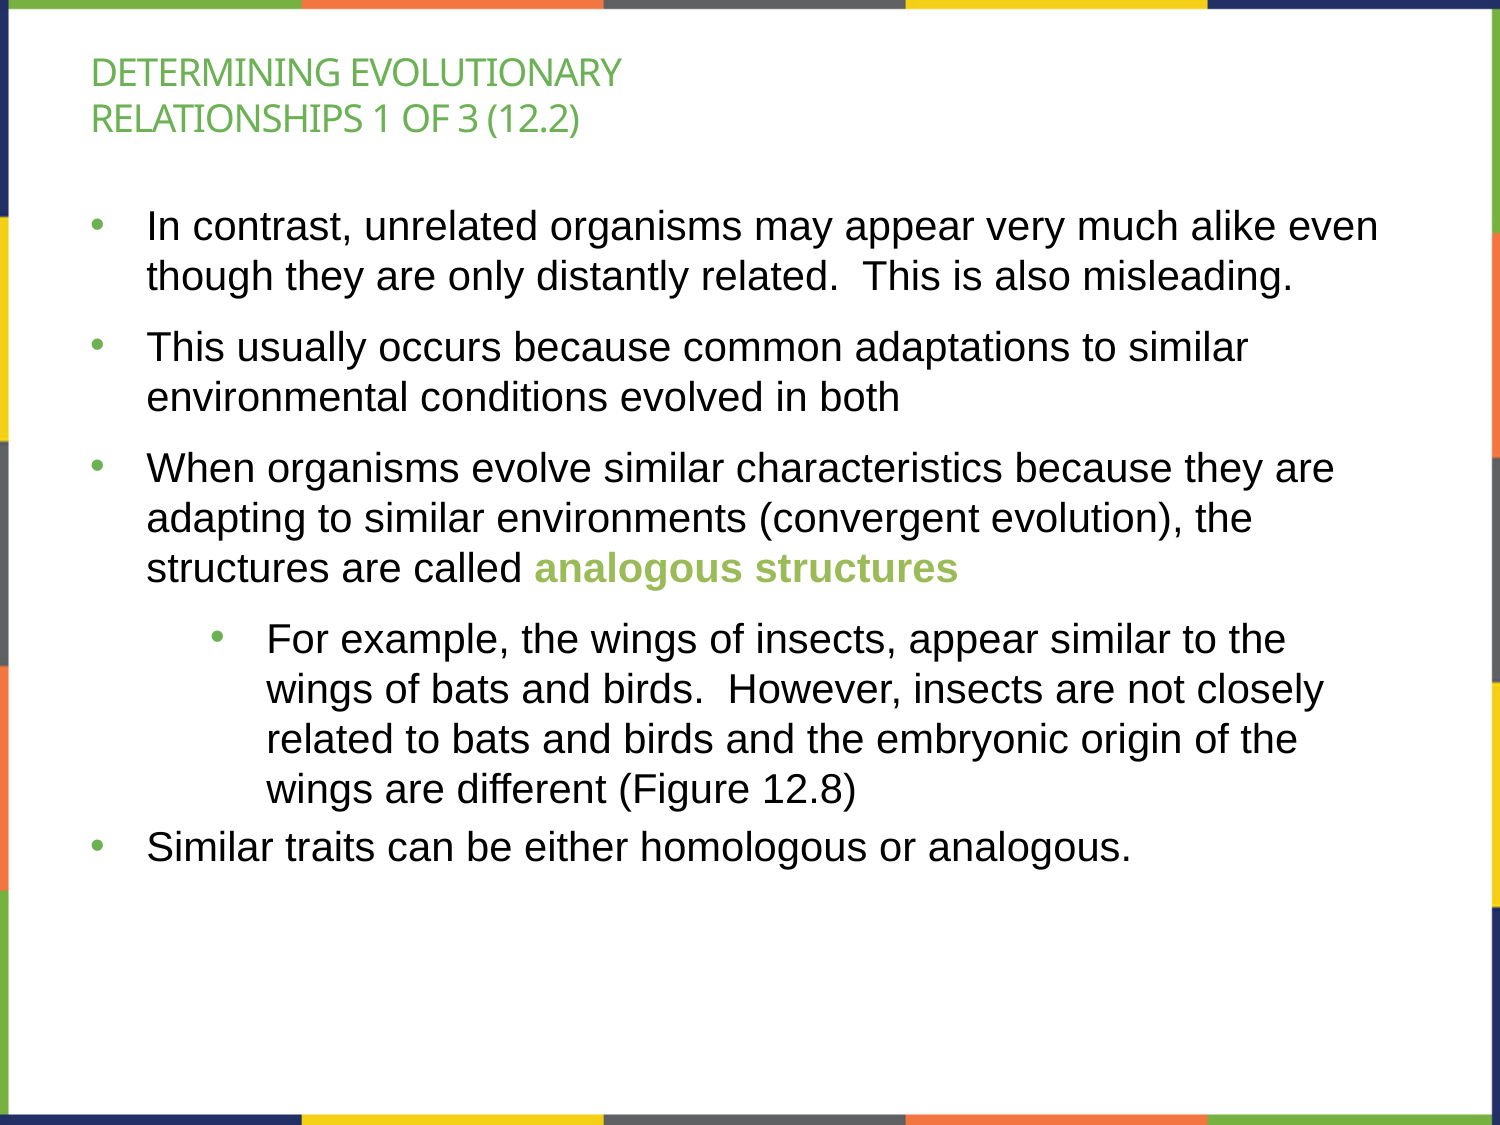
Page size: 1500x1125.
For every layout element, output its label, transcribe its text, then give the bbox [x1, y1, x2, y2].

list In contrast, unrelated organisms may appear very much alike even though they are only distantly related. This is also misleading. This usually occurs because common adaptations to similar environmental conditions evolved in both When organisms evolve similar characteristics because they are adapting to similar environments (convergent evolution), the structures are called analogous structures For example, the wings of insects, appear similar to the wings of bats and birds. However, insects are not closely related to bats and birds and the embryonic origin of the wings are different (Figure 12.8) Similar traits can be either homologous or analogous. [75, 191, 1398, 986]
picture [0, 0, 1500, 1125]
title Determining evolutionary relationships 1 OF 3 (12.2) [75, 39, 1398, 148]
